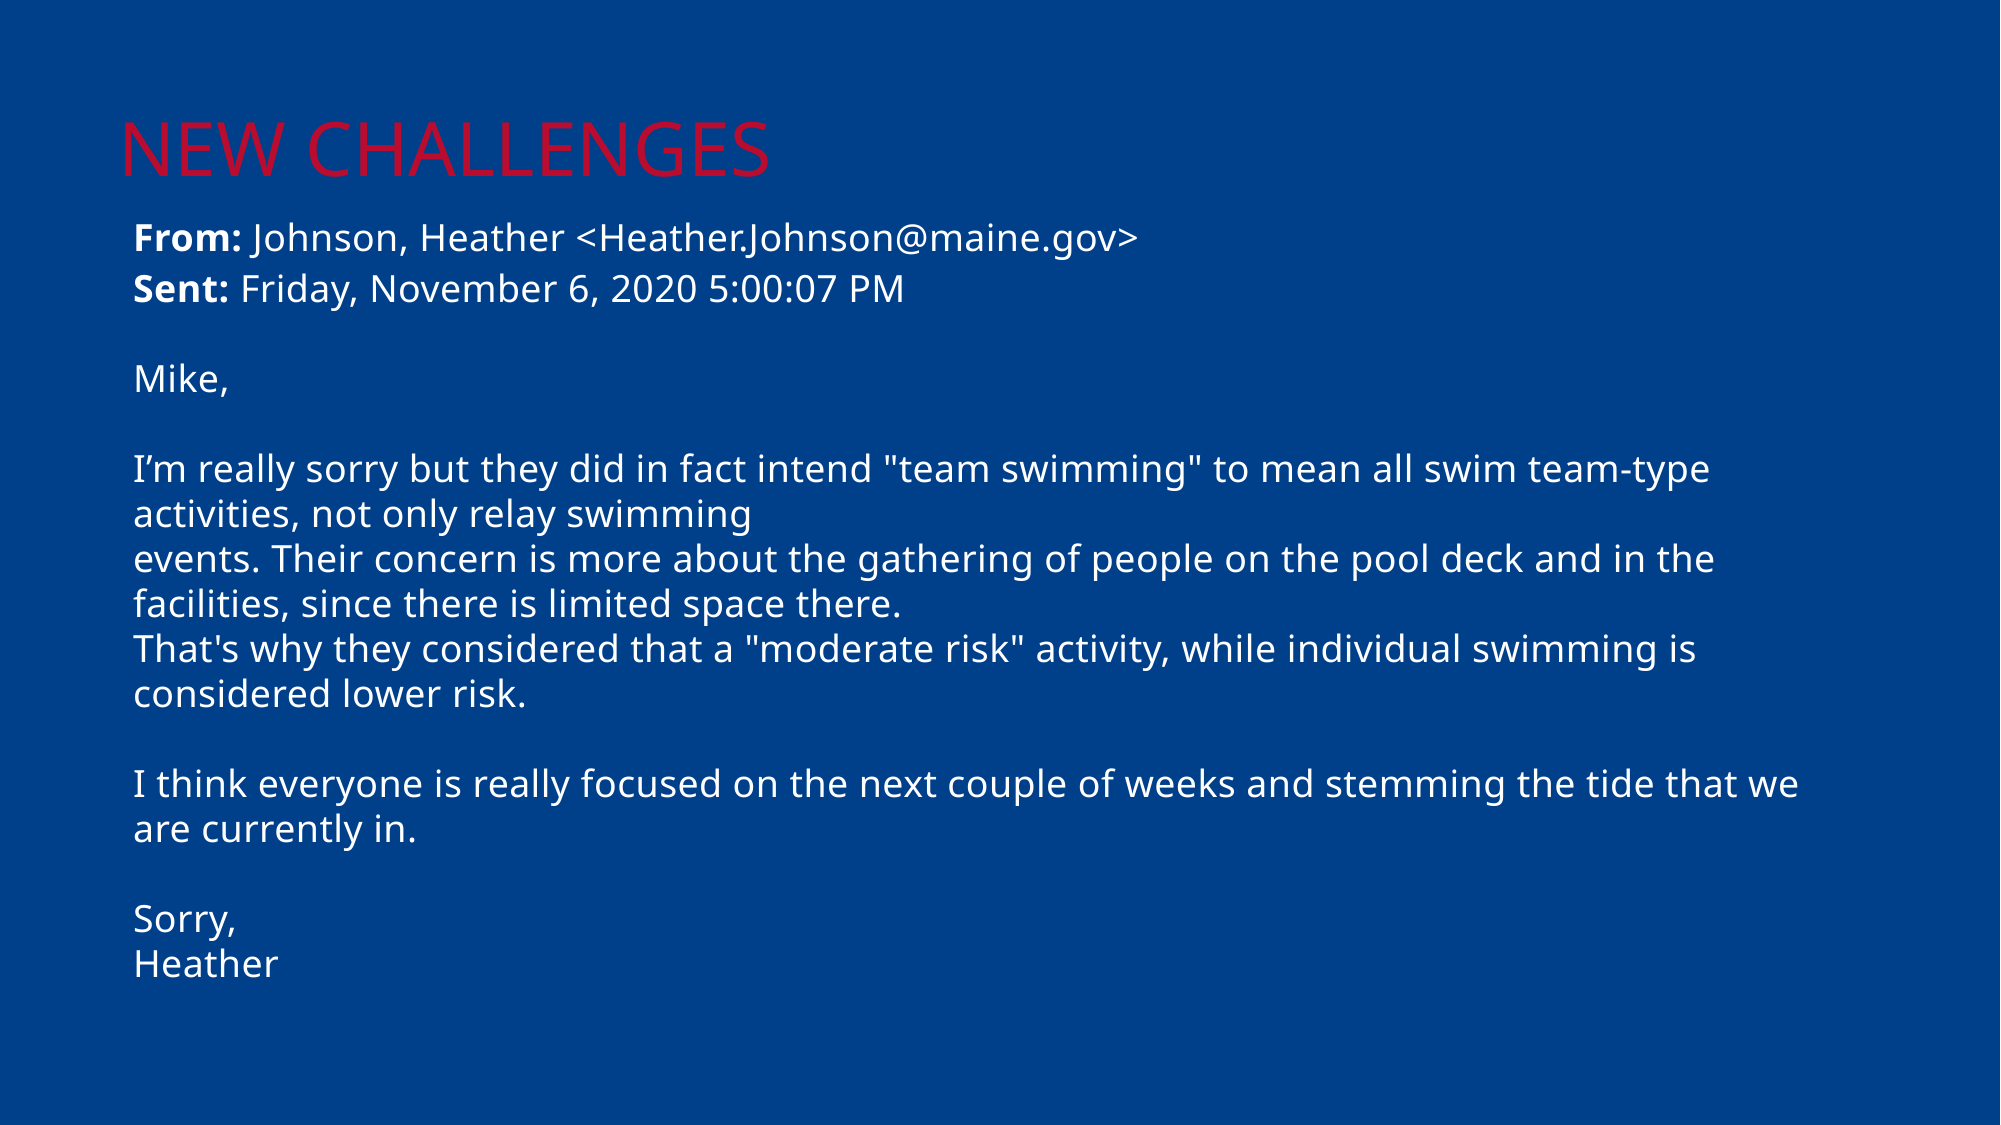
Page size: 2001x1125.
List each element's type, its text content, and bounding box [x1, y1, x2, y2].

list From: Johnson, Heather <Heather.Johnson@maine.gov> Sent: Friday, November 6, 2020 5:00:07 PM Mike, I’m really sorry but they did in fact intend "team swimming" to mean all swim team-type activities, not only relay swimming events. Their concern is more about the gathering of people on the pool deck and in the facilities, since there is limited space there. That's why they considered that a "moderate risk" activity, while individual swimming is considered lower risk. I think everyone is really focused on the next couple of weeks and stemming the tide that we are currently in. Sorry, Heather [118, 205, 1878, 993]
title NEW CHALLENGES [118, 101, 1878, 205]
